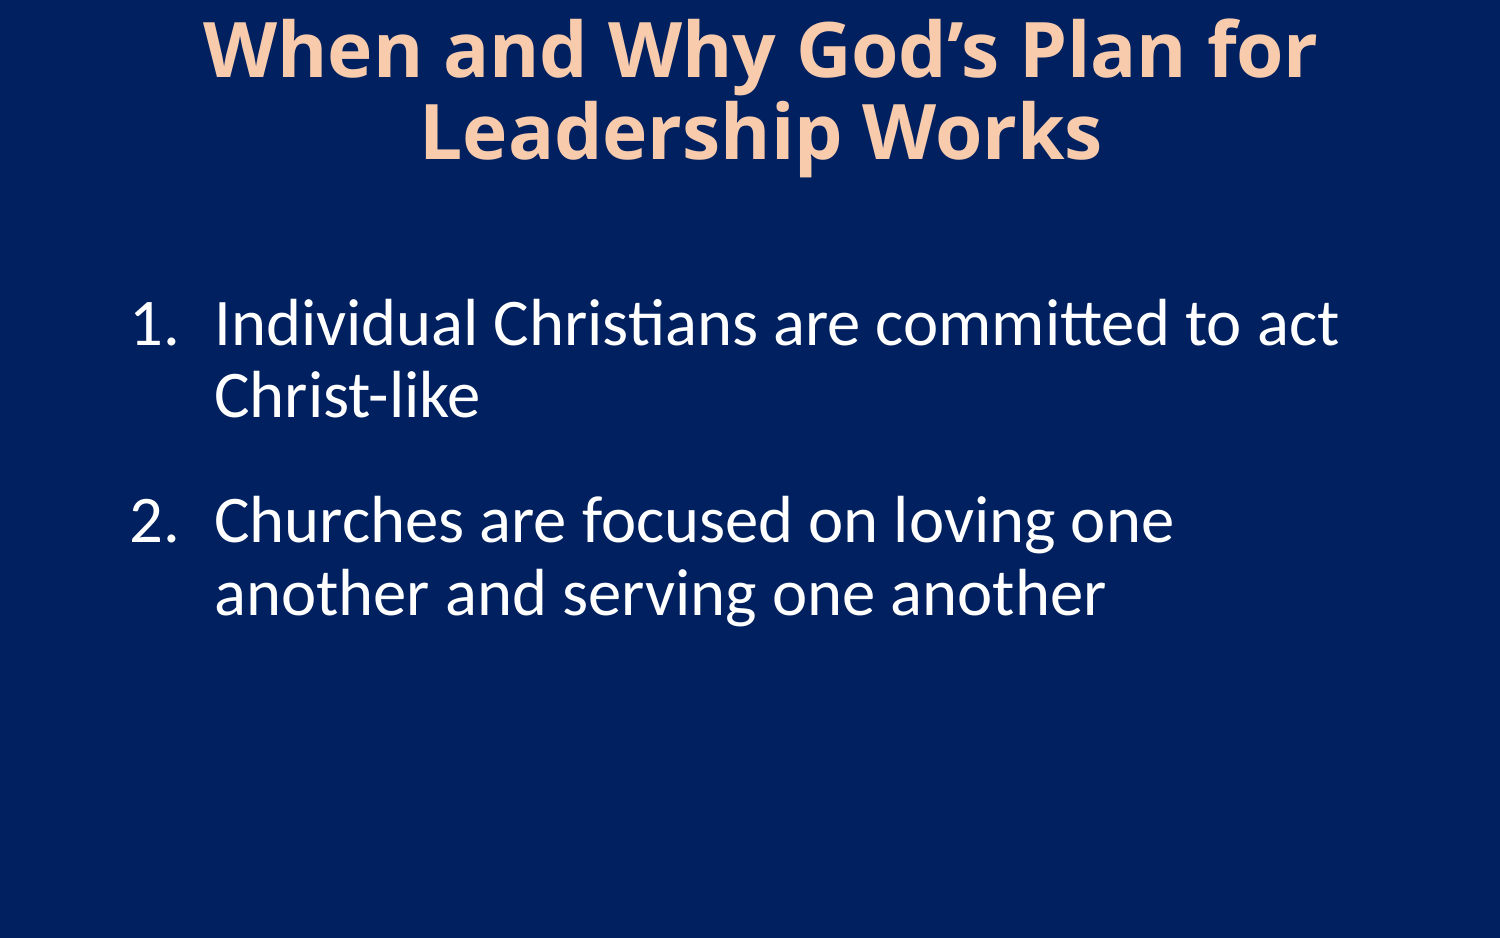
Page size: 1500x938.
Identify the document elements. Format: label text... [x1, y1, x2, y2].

text_box When and Why God’s Plan for Leadership Works [132, 3, 1391, 185]
text_box Individual Christians are committed to act Christ-like Churches are focused on loving one another and serving one another [68, 279, 1413, 938]
